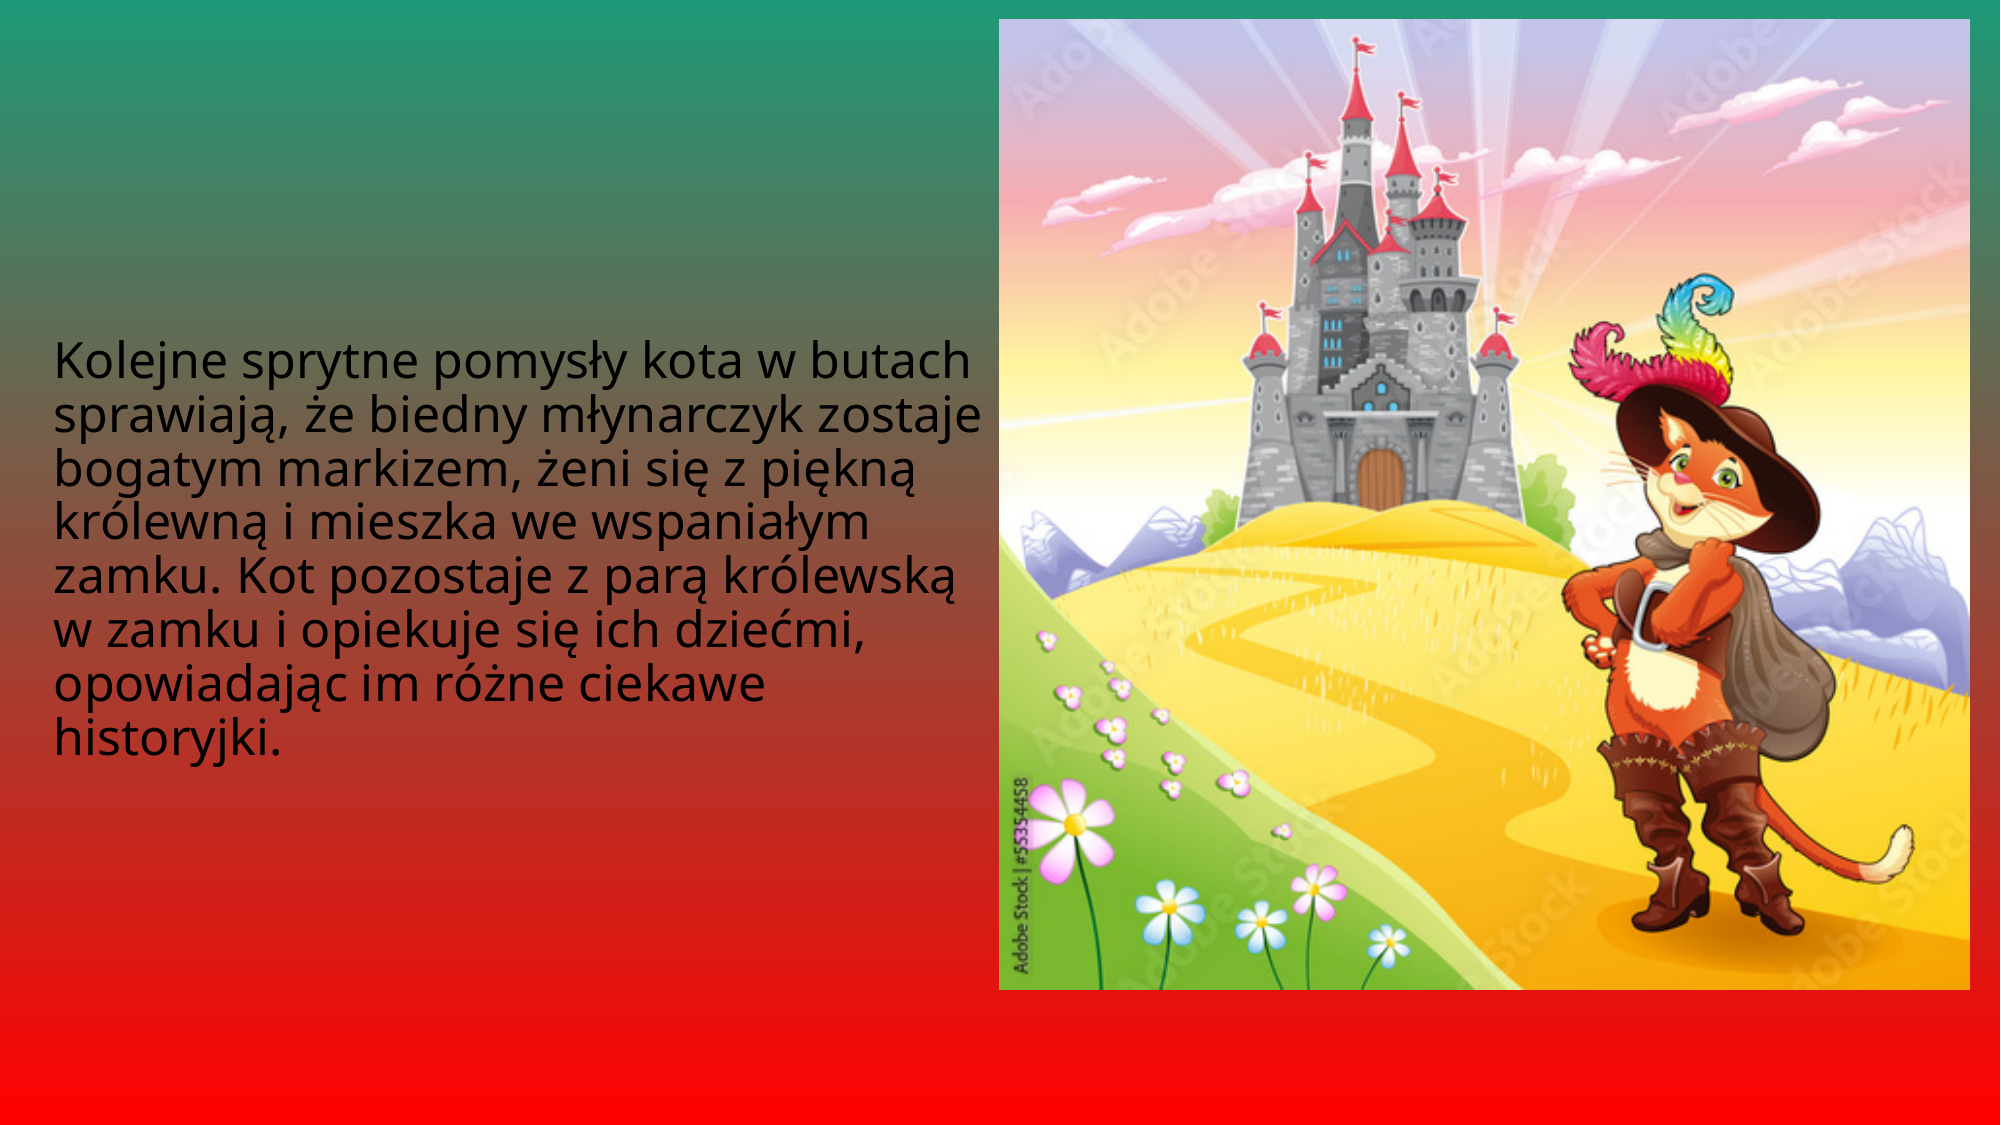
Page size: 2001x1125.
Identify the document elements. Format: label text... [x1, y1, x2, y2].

picture [999, 19, 1970, 990]
title Kolejne sprytne pomysły kota w butach sprawiają, że biedny młynarczyk zostaje bogatym markizem, żeni się z piękną królewną i mieszka we wspaniałym zamku. Kot pozostaje z parą królewską w zamku i opiekuje się ich dziećmi, opowiadając im różne ciekawe historyjki. [38, 301, 999, 848]
